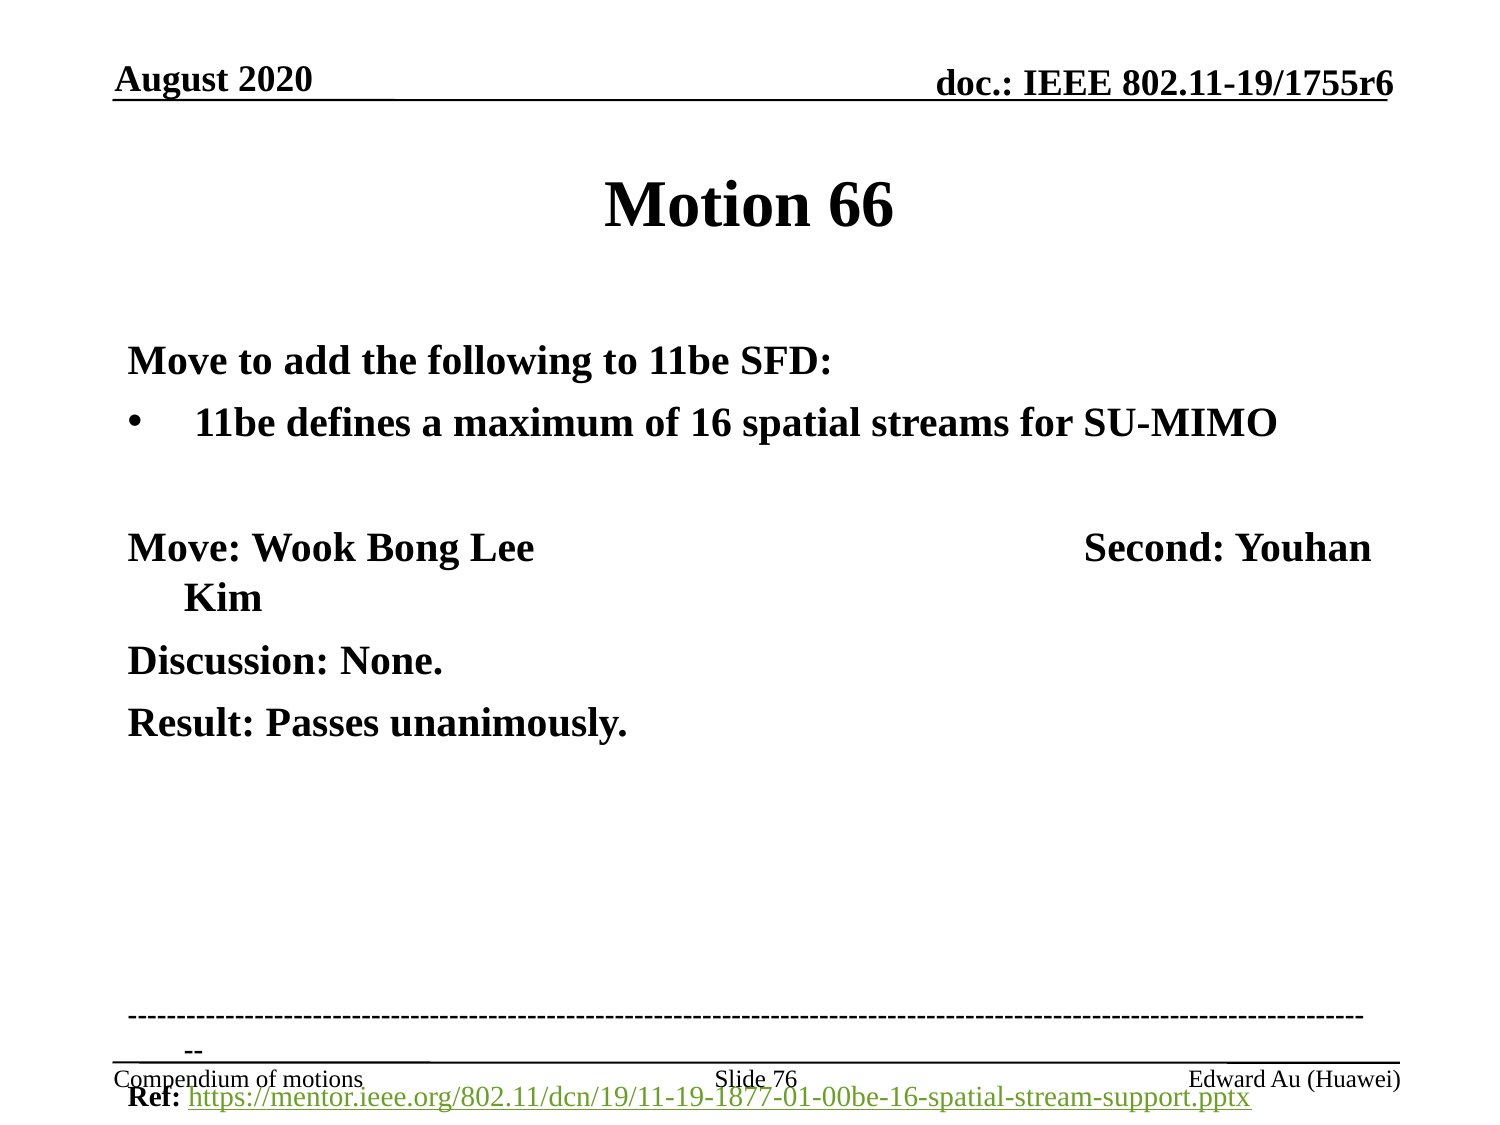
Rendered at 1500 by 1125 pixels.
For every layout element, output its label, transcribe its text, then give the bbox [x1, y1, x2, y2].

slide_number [114, 54, 423, 100]
slide_number Slide 76 [712, 1061, 800, 1123]
list Move to add the following to 11be SFD: 11be defines a maximum of 16 spatial streams for SU-MIMO Move: Wook Bong Lee Second: Youhan Kim Discussion: None. Result: Passes unanimously. --------------------------------------------------------------------------------------------------------------------------------- Ref: https://mentor.ieee.org/802.11/dcn/19/11-19-1877-01-00be-16-spatial-stream-support.pptx [112, 324, 1388, 1063]
title Motion 66 [112, 112, 1388, 288]
footer Edward Au (Huawei) [878, 1061, 1402, 1093]
